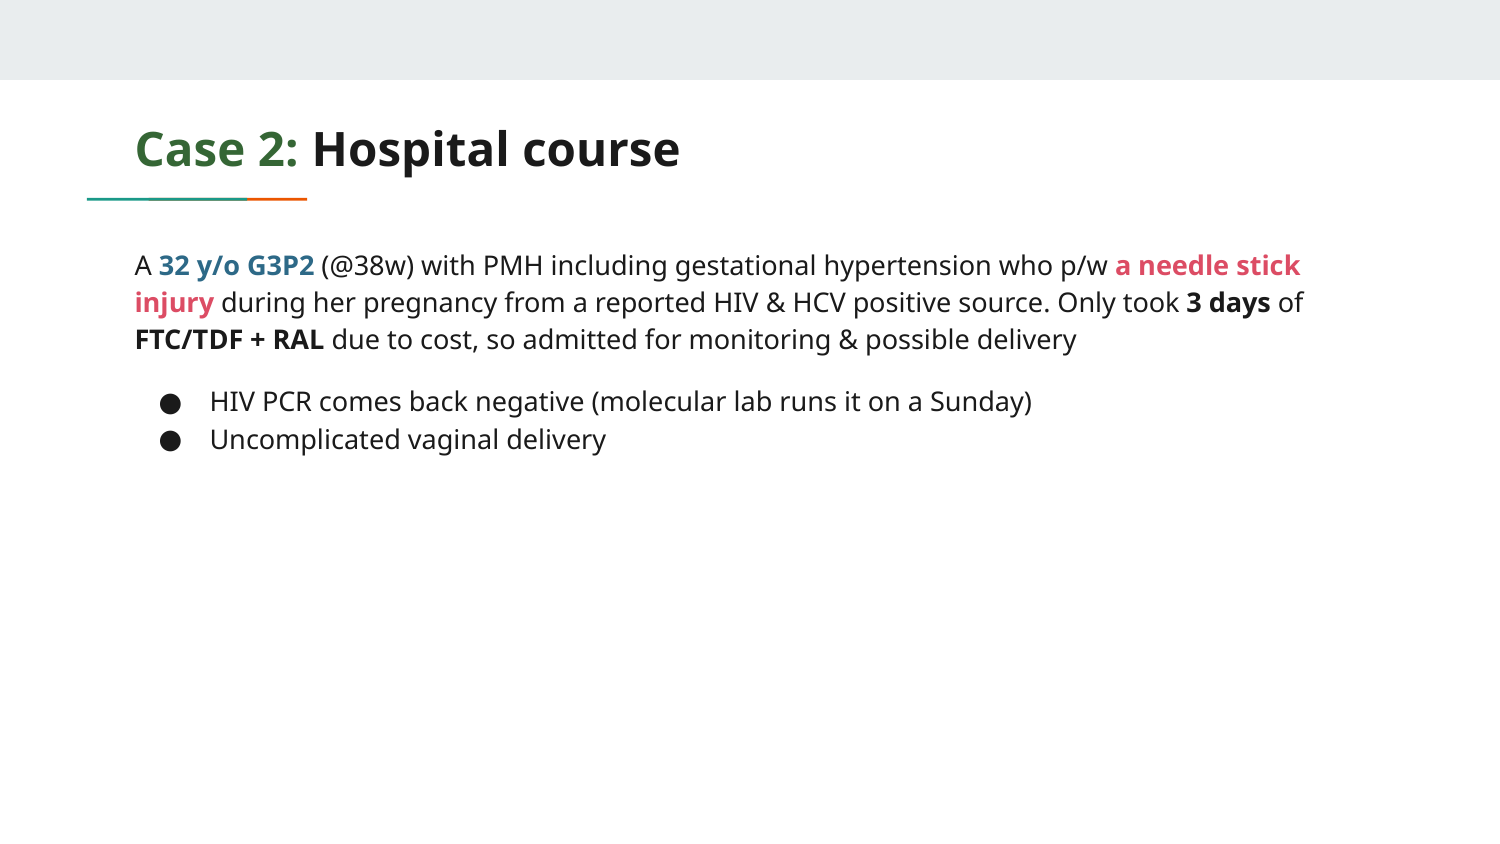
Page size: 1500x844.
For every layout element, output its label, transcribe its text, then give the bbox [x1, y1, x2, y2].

title Case 2: Hospital course [119, 103, 1381, 192]
list A 32 y/o G3P2 (@38w) with PMH including gestational hypertension who p/w a needle stick injury during her pregnancy from a reported HIV & HCV positive source. Only took 3 days of FTC/TDF + RAL due to cost, so admitted for monitoring & possible delivery HIV PCR comes back negative (molecular lab runs it on a Sunday) Uncomplicated vaginal delivery [119, 228, 1381, 758]
